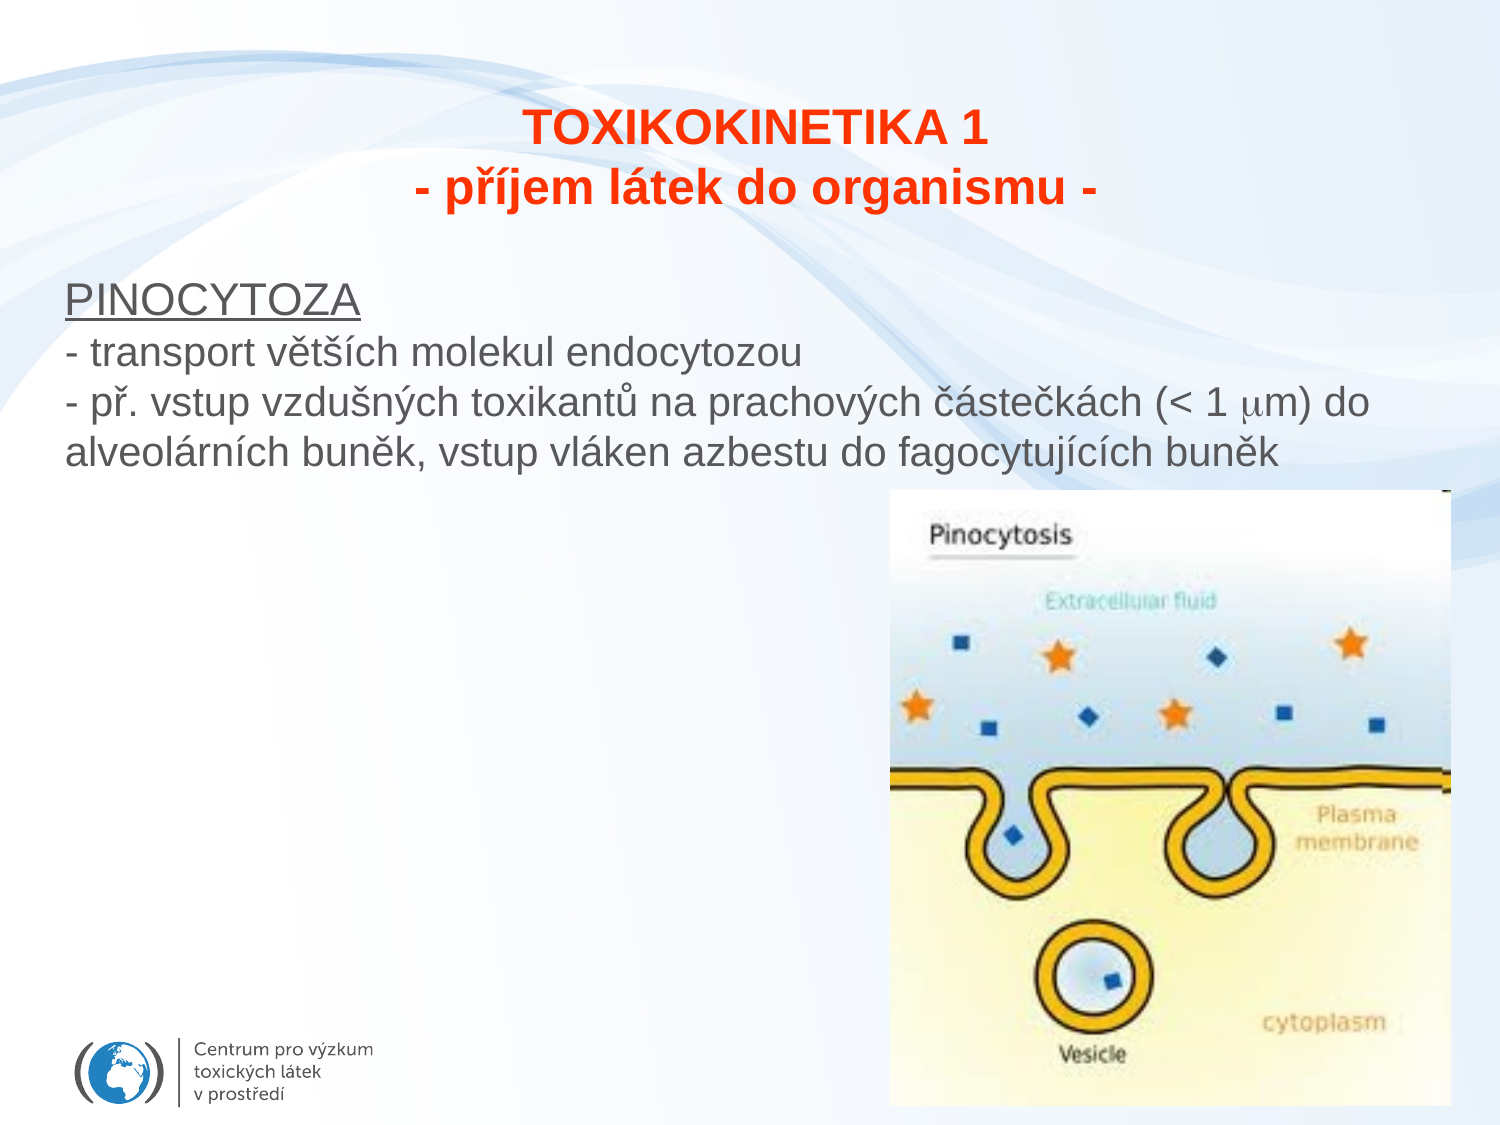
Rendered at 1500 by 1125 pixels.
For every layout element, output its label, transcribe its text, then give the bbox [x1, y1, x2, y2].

text_box PINOCYTOZA - transport větších molekul endocytozou - př. vstup vzdušných toxikantů na prachových částečkách (< 1 mm) do alveolárních buněk, vstup vláken azbestu do fagocytujících buněk [49, 262, 1463, 533]
picture [0, 0, 1500, 1125]
text_box TOXIKOKINETIKA 1 - příjem látek do organismu - [49, 87, 1463, 223]
